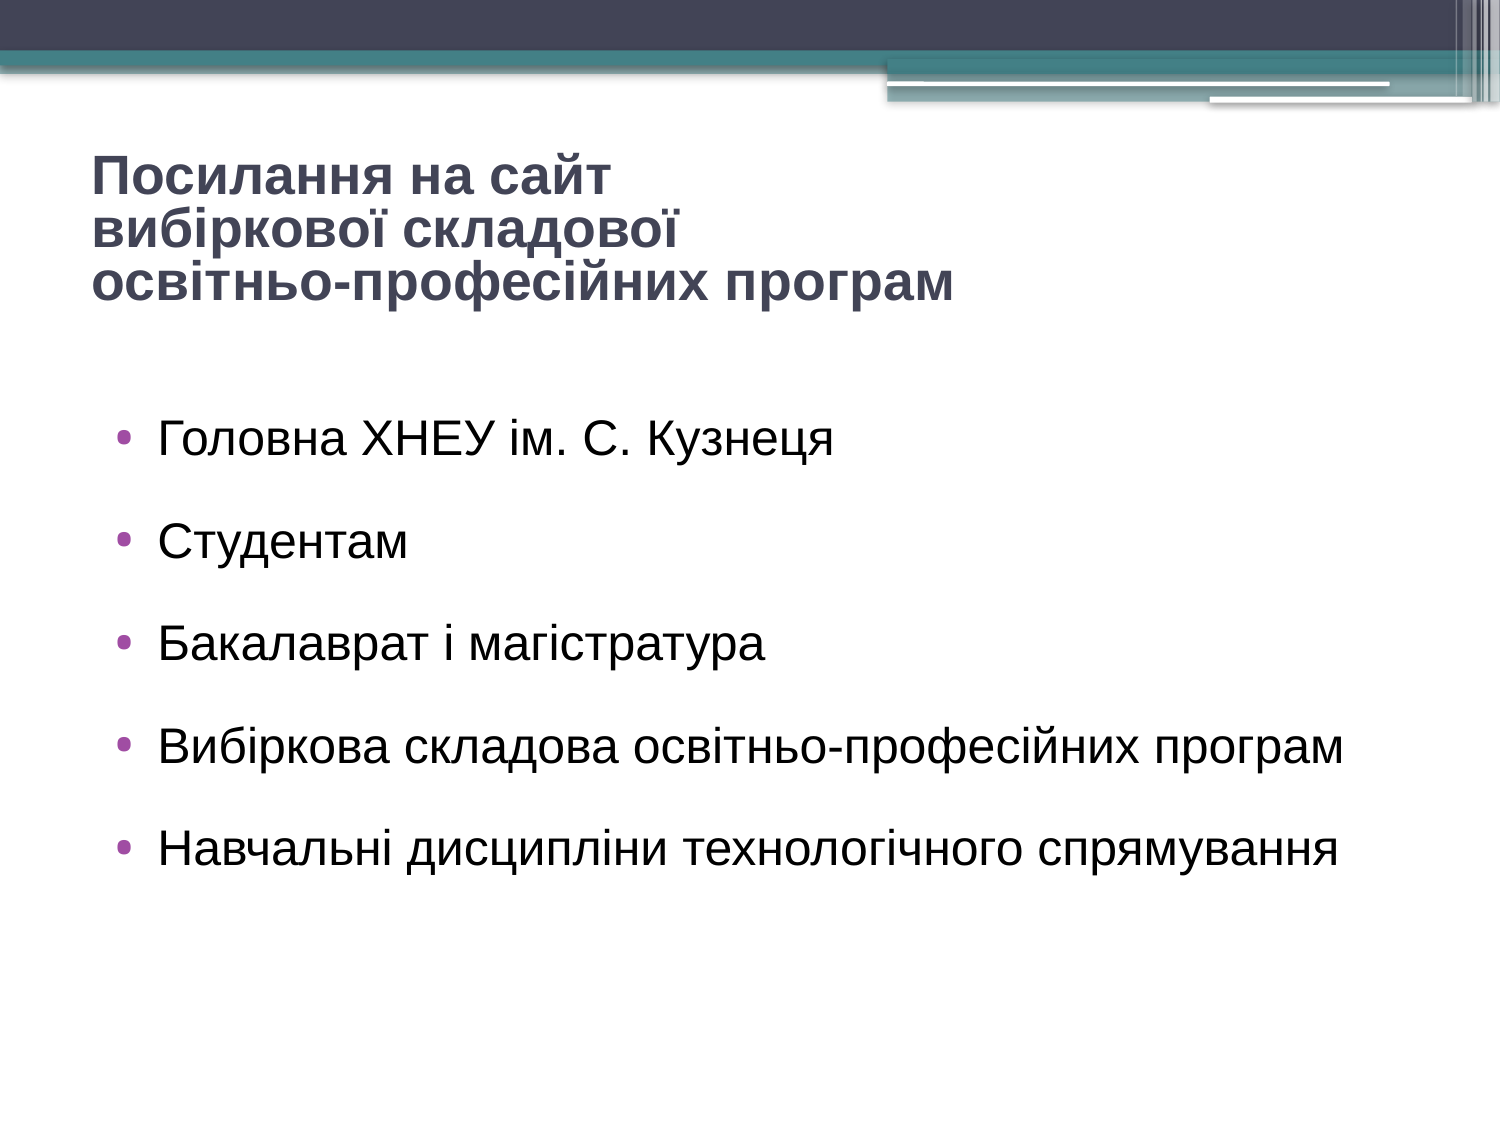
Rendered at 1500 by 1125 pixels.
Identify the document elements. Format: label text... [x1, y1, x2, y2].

title Посилання на сайт вибіркової складової освітньо-професійних програм [76, 84, 1420, 321]
list Головна ХНЕУ ім. С. Кузнеця Студентам Бакалаврат і магістратура Вибіркова складова освітньо-професійних програм Навчальні дисципліни технологічного спрямування [82, 398, 1425, 954]
